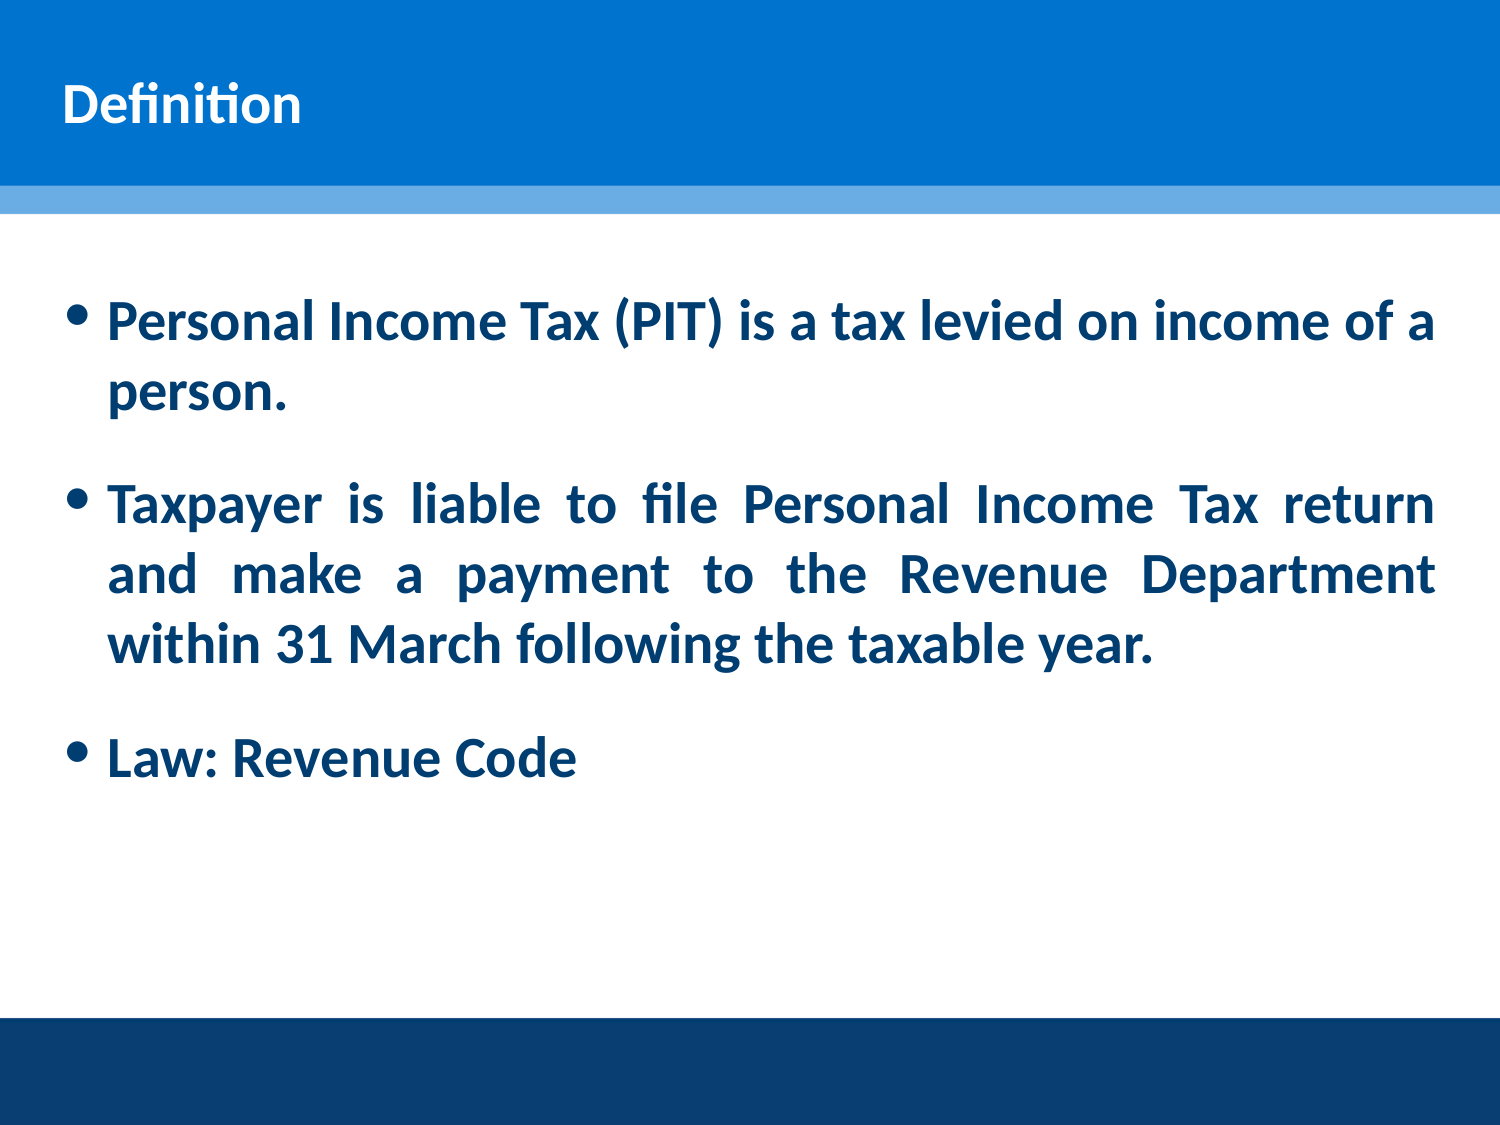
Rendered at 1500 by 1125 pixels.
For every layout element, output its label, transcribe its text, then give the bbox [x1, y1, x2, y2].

picture [0, 0, 1500, 1125]
title Definition [63, 65, 1437, 135]
list Personal Income Tax (PIT) is a tax levied on income of a person. Taxpayer is liable to file Personal Income Tax return and make a payment to the Revenue Department within 31 March following the taxable year. Law: Revenue Code [63, 281, 1437, 950]
